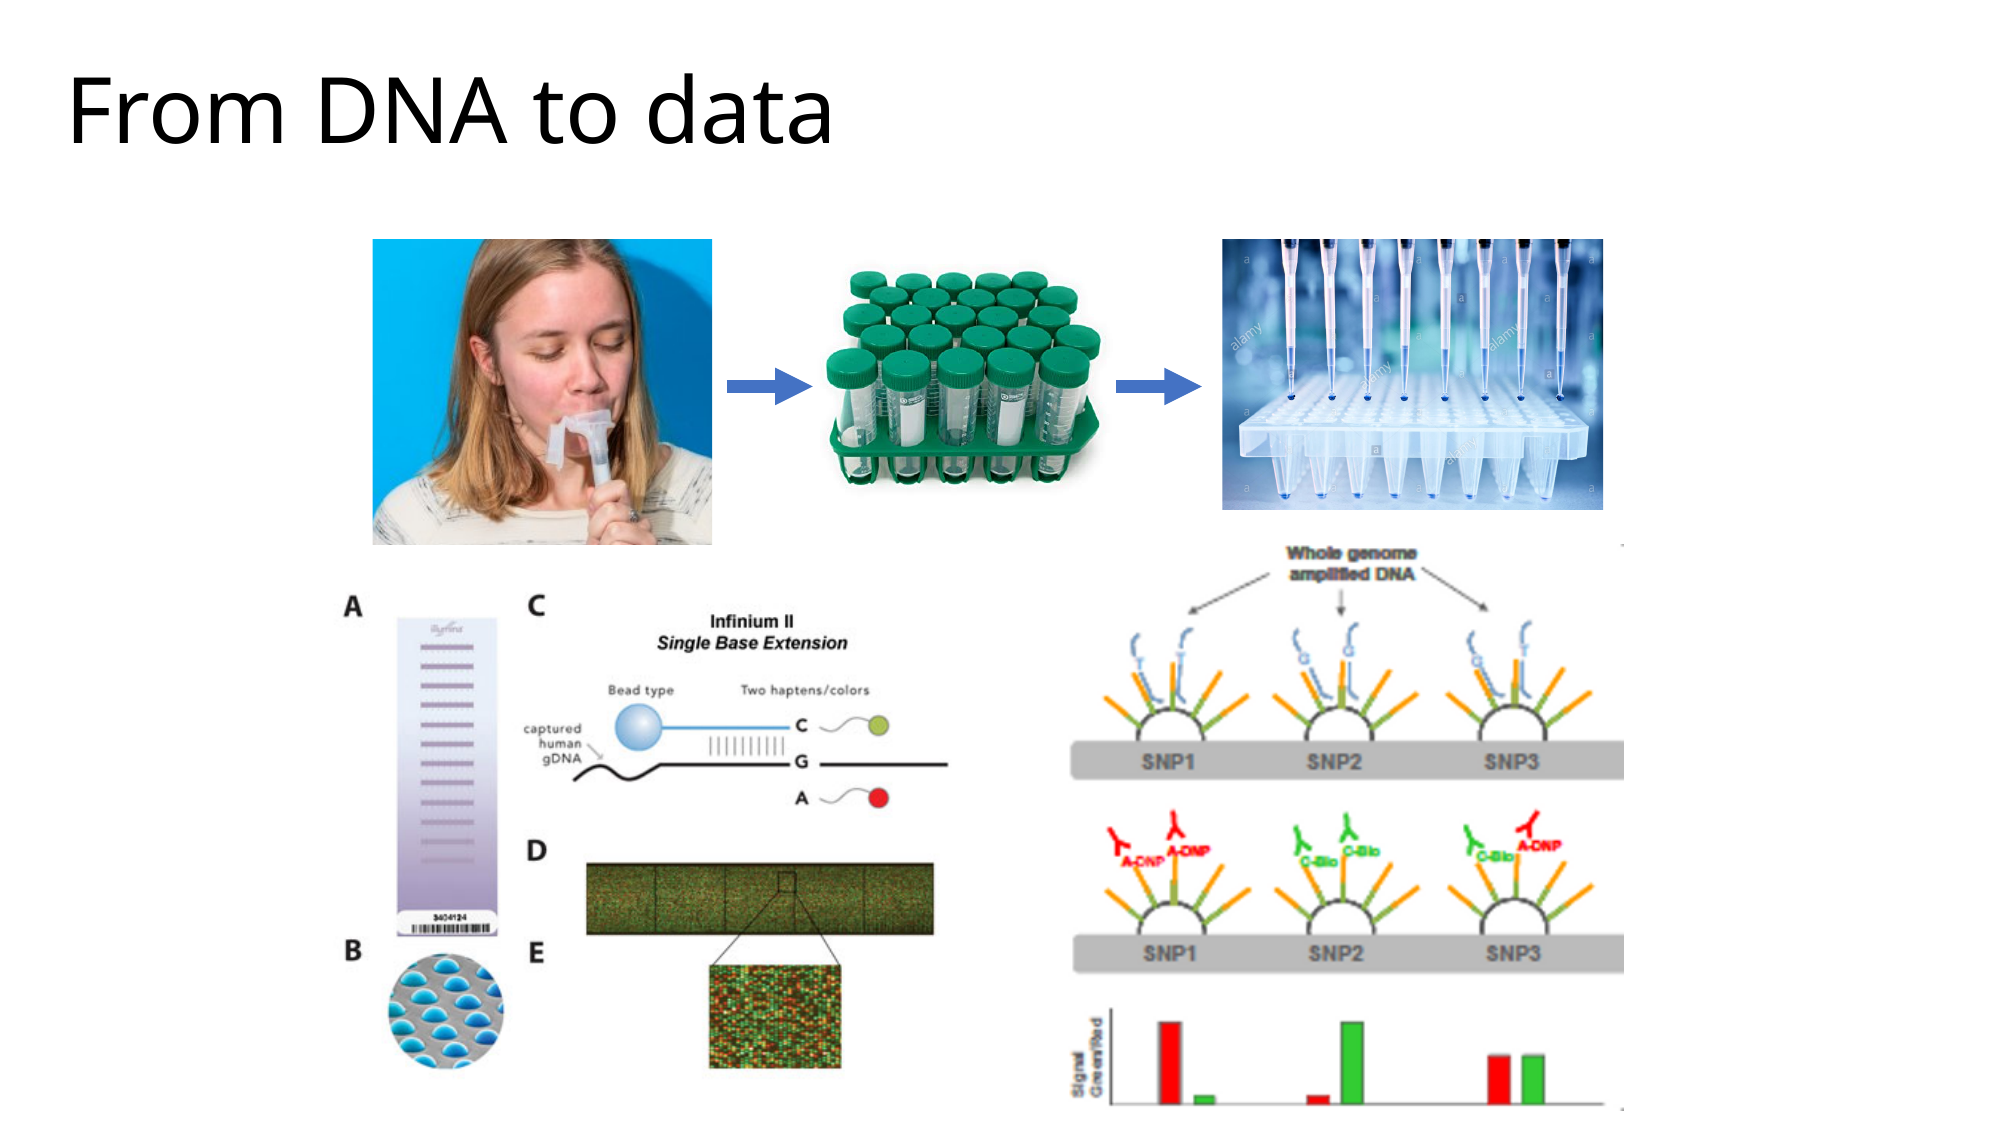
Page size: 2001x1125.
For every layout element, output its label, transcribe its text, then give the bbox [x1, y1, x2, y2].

picture [1222, 239, 1604, 510]
title From DNA to data [50, 4, 1775, 223]
picture [770, 239, 1624, 1111]
picture [372, 239, 713, 545]
picture [324, 578, 970, 1087]
